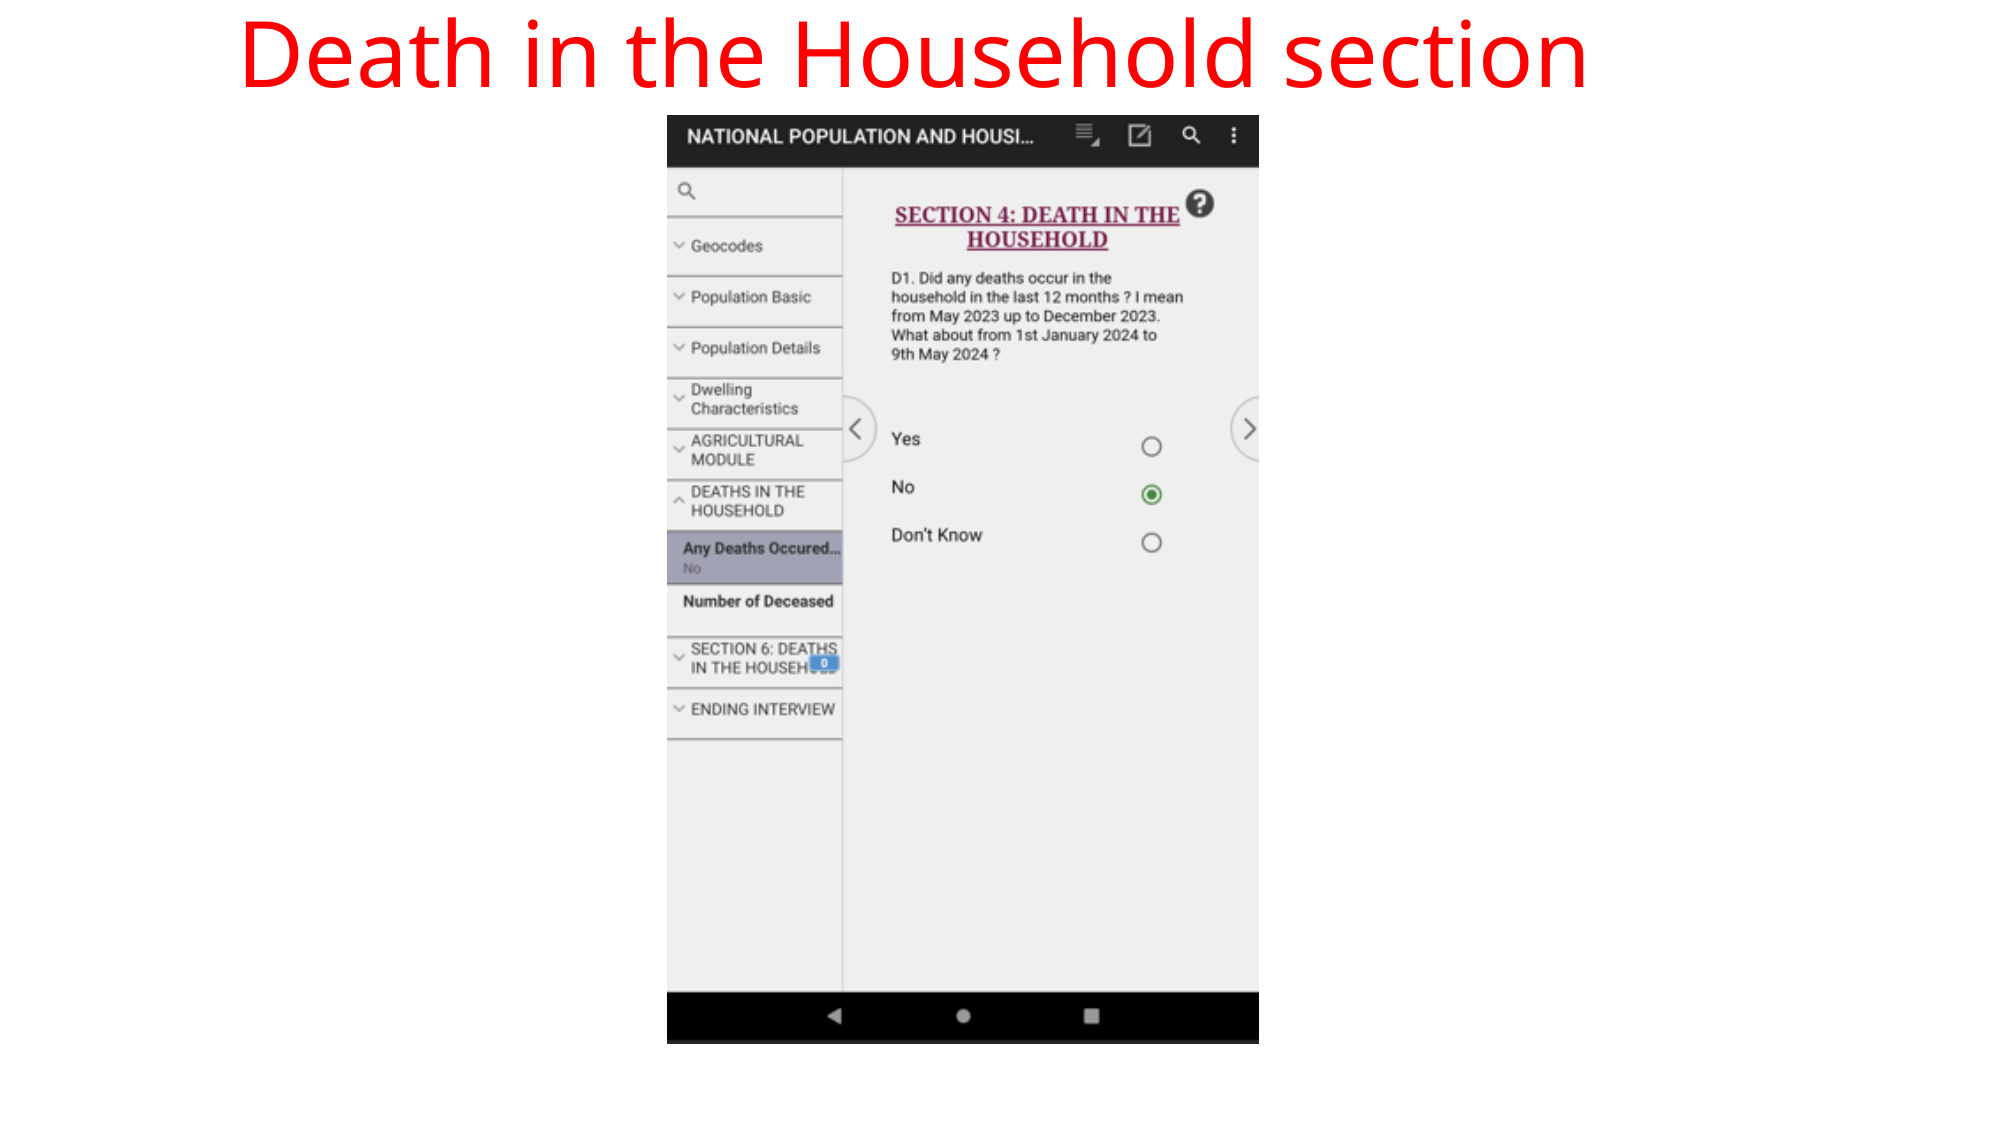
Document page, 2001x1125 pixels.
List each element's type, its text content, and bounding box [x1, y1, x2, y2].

title Death in the Household section [222, 0, 1810, 116]
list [667, 114, 1259, 1044]
